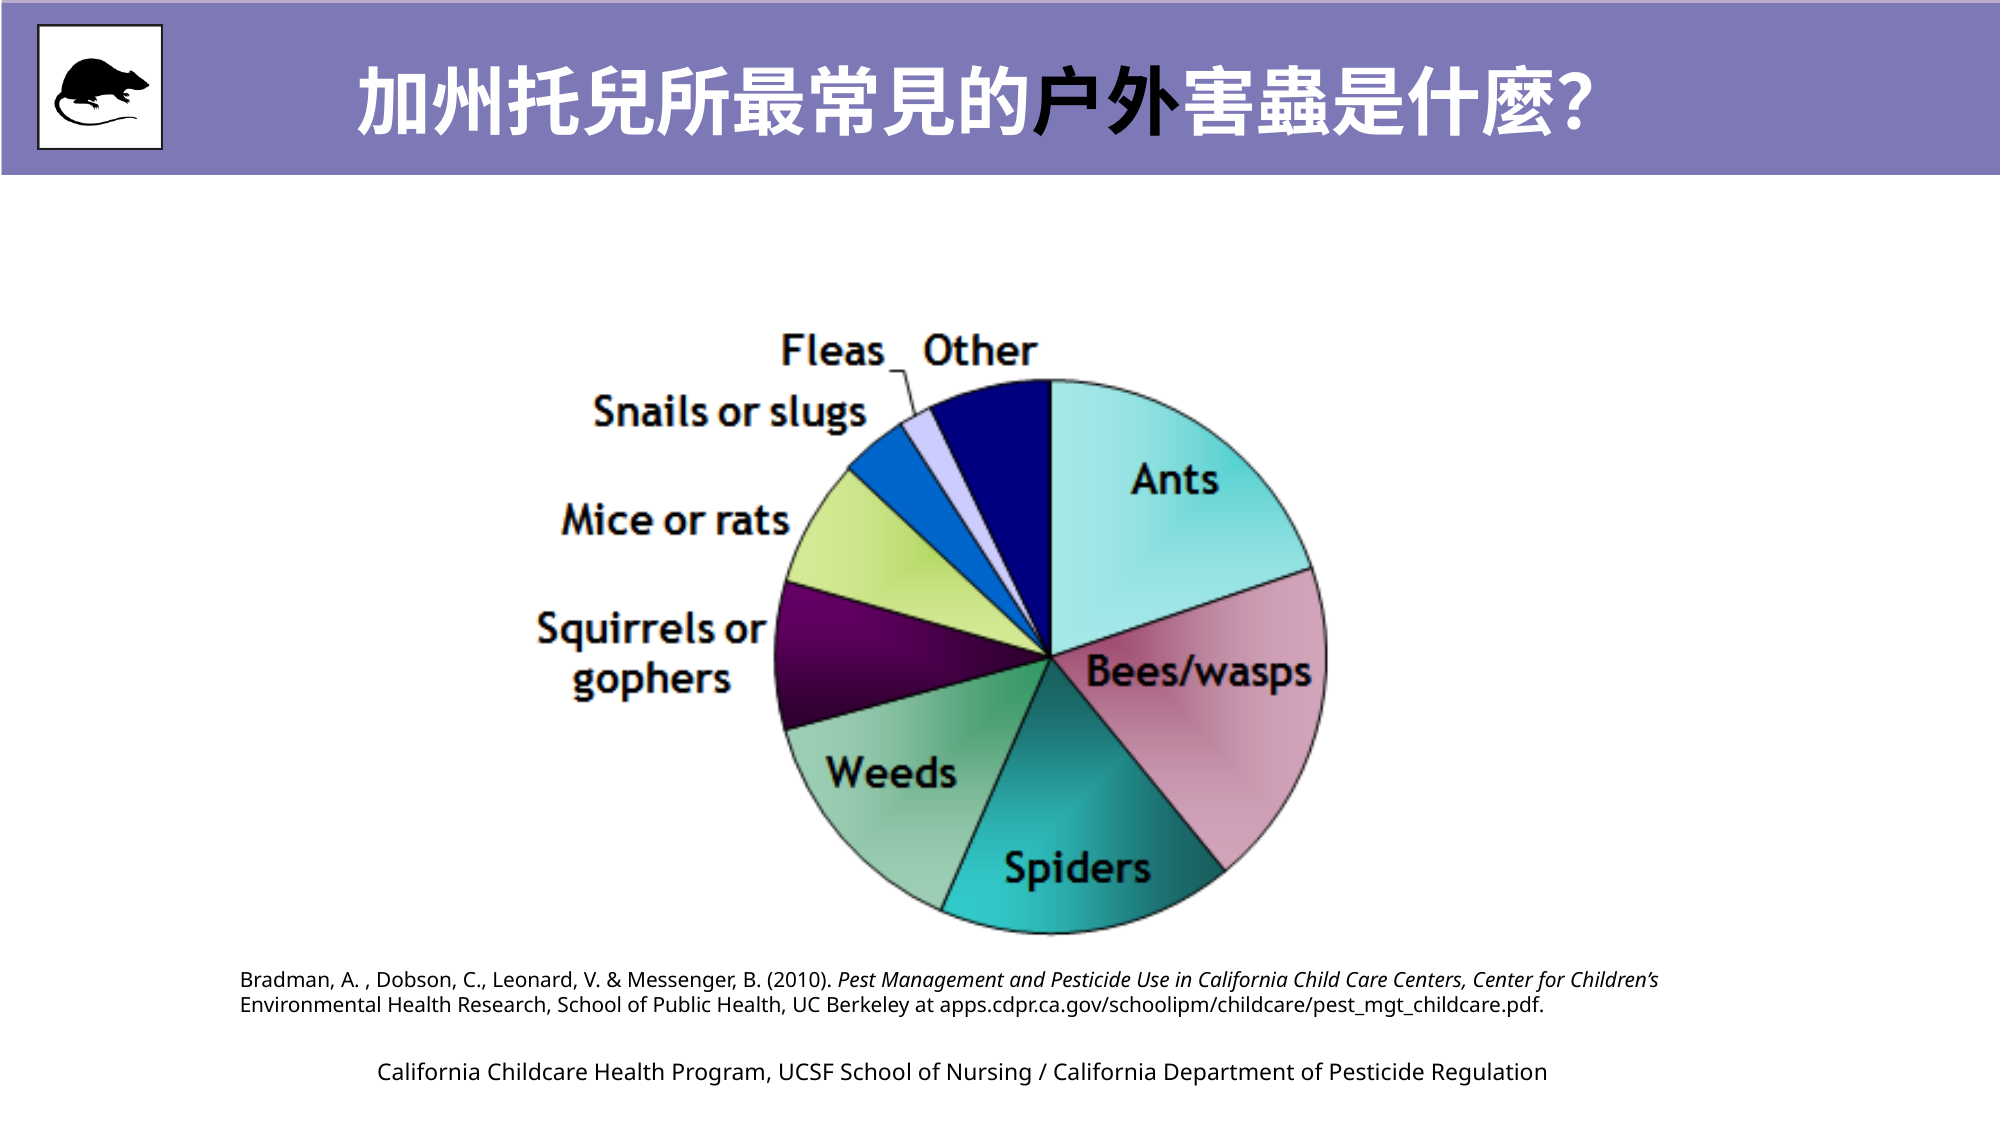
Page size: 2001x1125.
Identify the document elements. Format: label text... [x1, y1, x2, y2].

text_box 加州托兒所最常見的户外害蟲是什麼？ [341, 46, 1642, 152]
text_box Bradman, A. , Dobson, C., Leonard, V. & Messenger, B. (2010). Pest Management and Pesticide Use in California Child Care Centers, Center for Children’s Environmental Health Research, School of Public Health, UC Berkeley at apps.cdpr.ca.gov/schoolipm/childcare/pest_mgt_childcare.pdf. [225, 959, 1759, 1024]
picture [492, 262, 1380, 960]
text_box [0, 24, 2000, 213]
